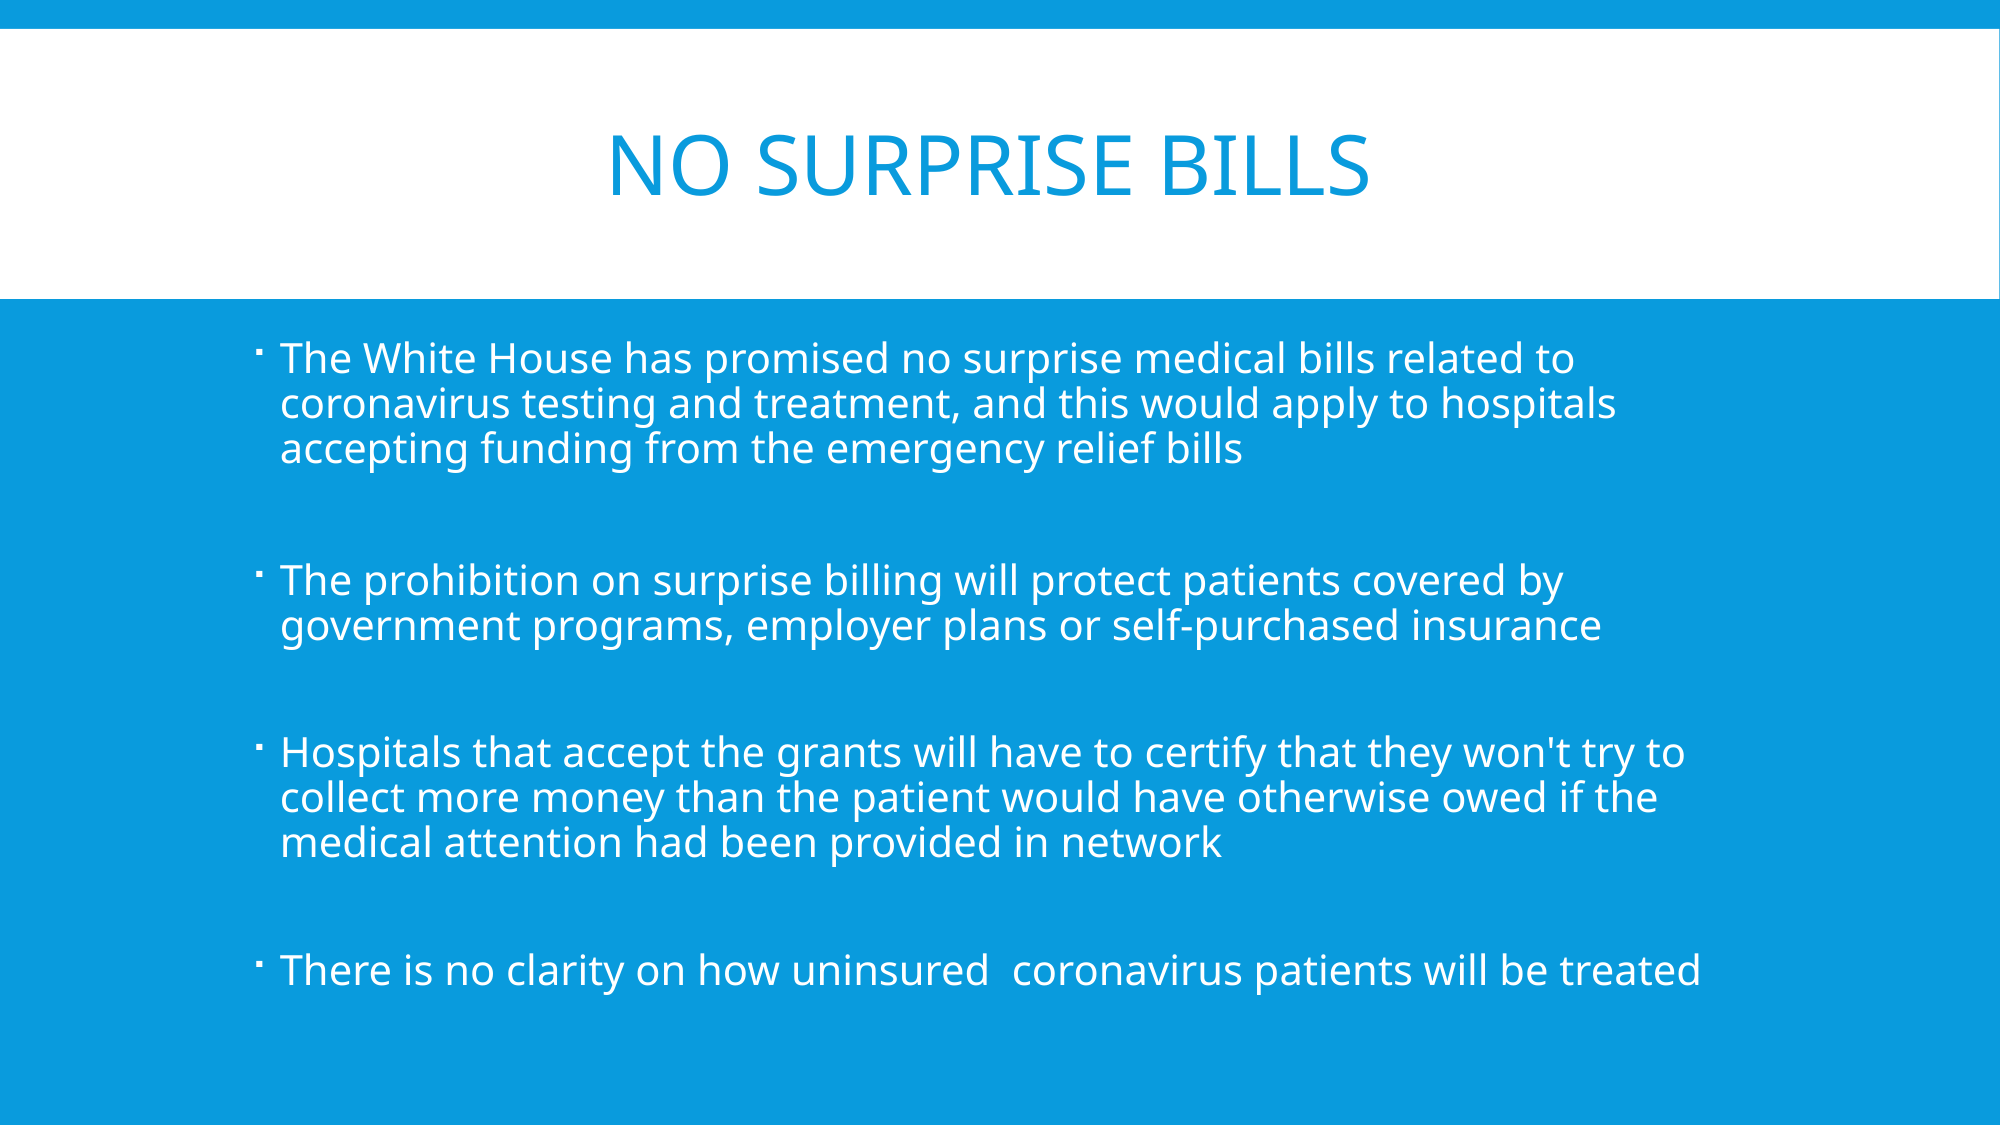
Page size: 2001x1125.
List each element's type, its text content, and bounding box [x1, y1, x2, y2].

title No surprise bills [197, 46, 1803, 295]
list The White House has promised no surprise medical bills related to coronavirus testing and treatment, and this would apply to hospitals accepting funding from the emergency relief bills The prohibition on surprise billing will protect patients covered by government programs, employer plans or self-purchased insurance Hospitals that accept the grants will have to certify that they won't try to collect more money than the patient would have otherwise owed if the medical attention had been provided in network There is no clarity on how uninsured coronavirus patients will be treated [197, 329, 1803, 1020]
